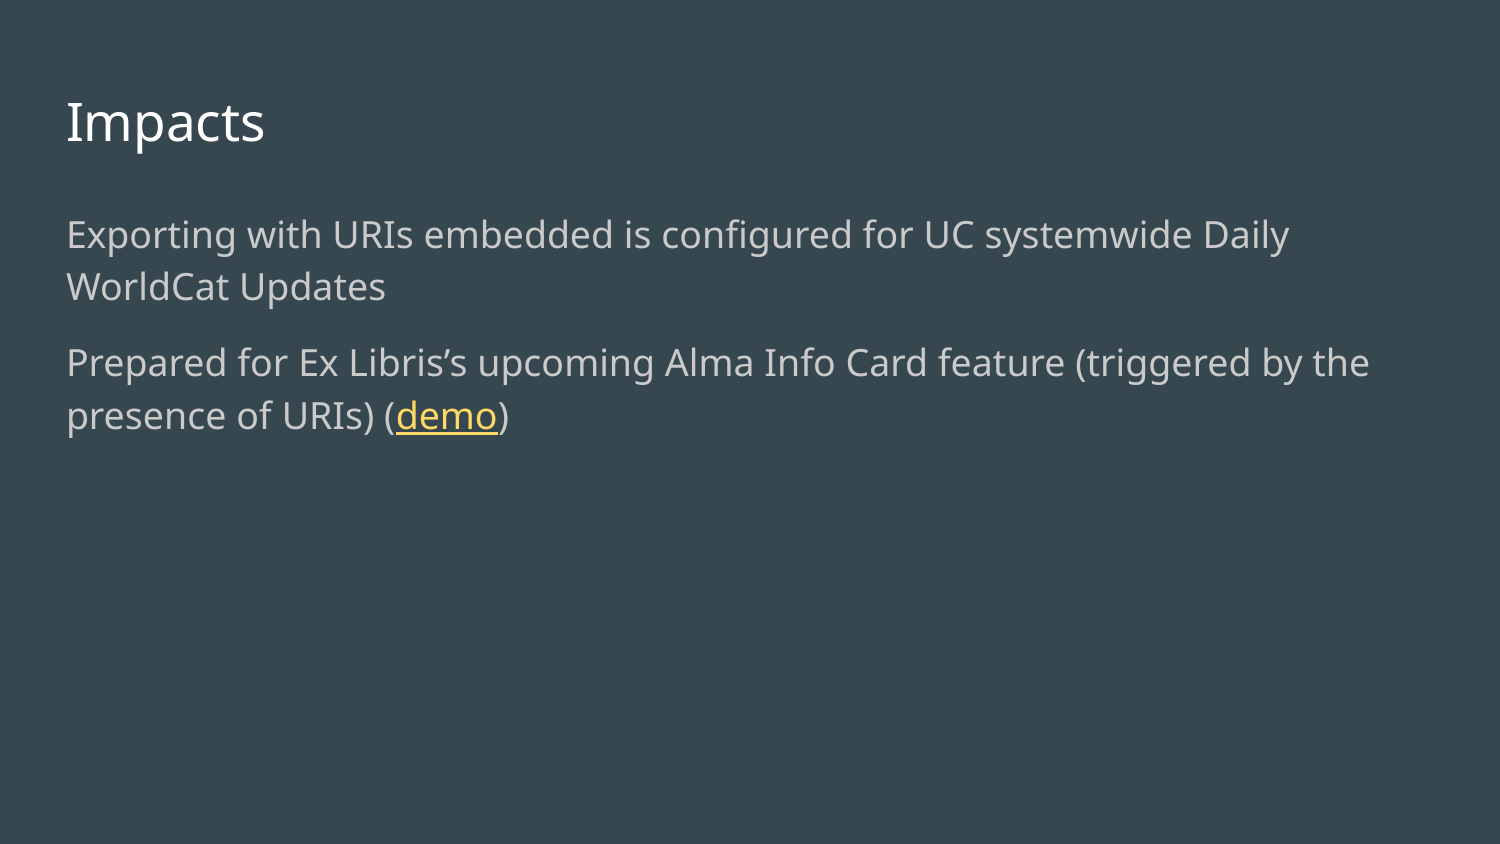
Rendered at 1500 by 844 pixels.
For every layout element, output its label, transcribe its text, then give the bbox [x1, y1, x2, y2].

list Exporting with URIs embedded is configured for UC systemwide Daily WorldCat Updates Prepared for Ex Libris’s upcoming Alma Info Card feature (triggered by the presence of URIs) (demo) [51, 189, 1449, 750]
title Impacts [51, 72, 1449, 167]
